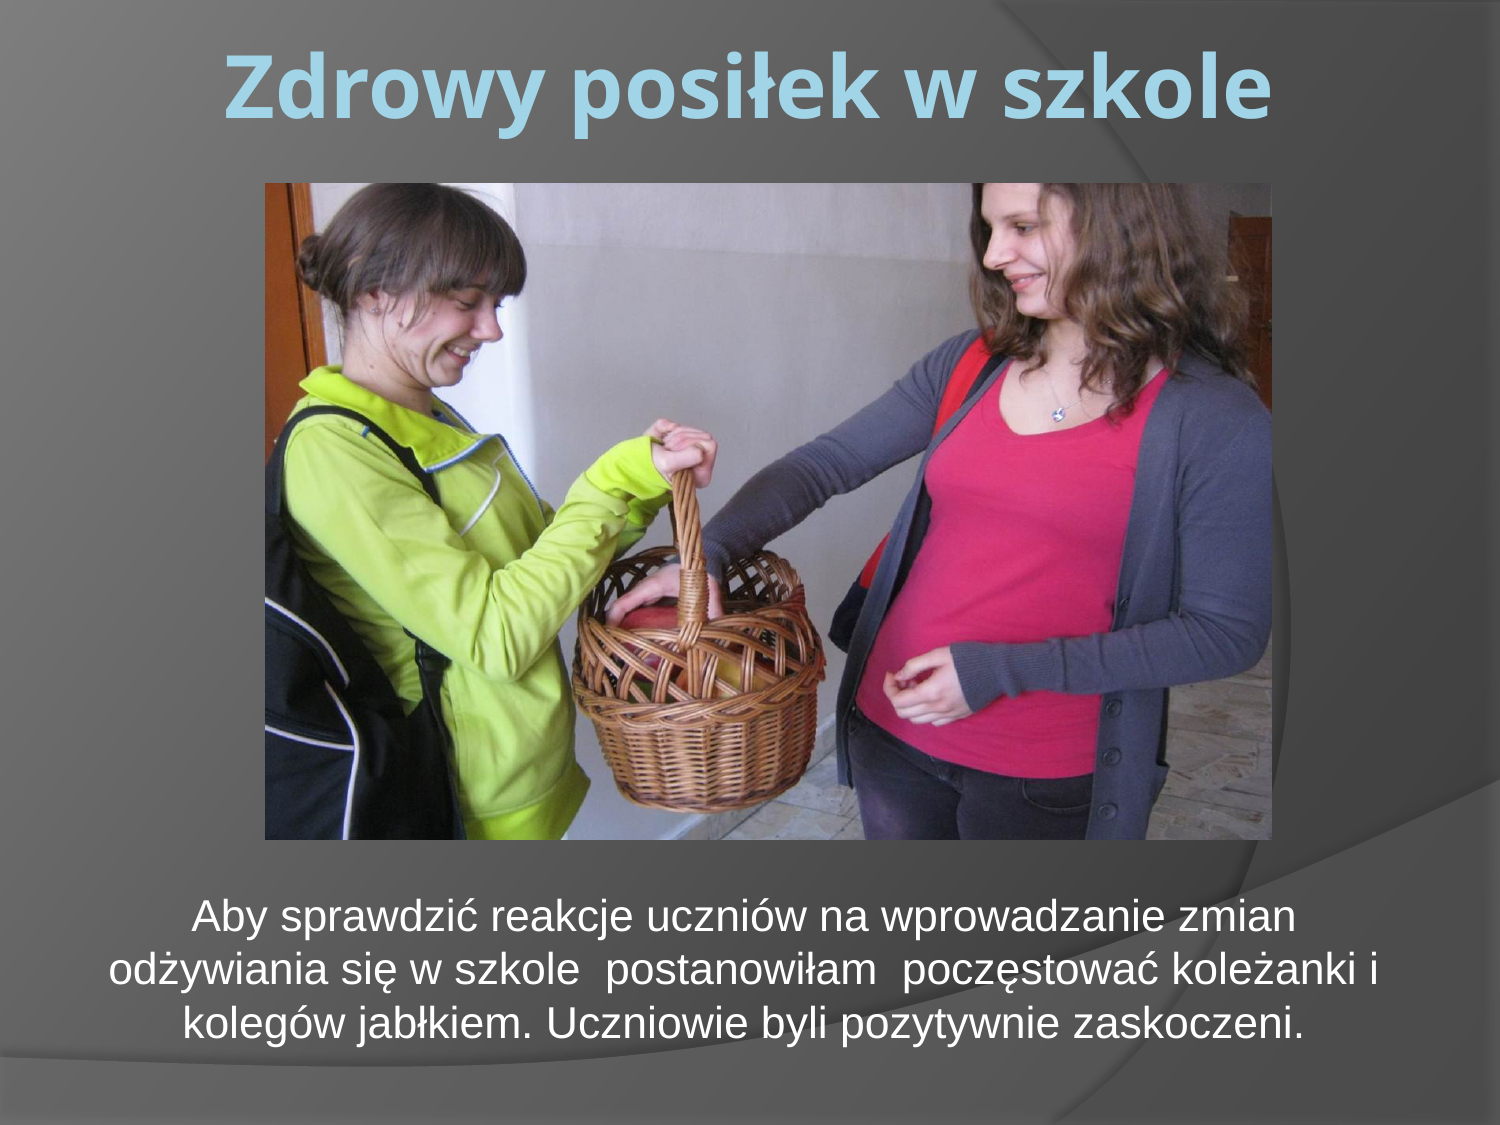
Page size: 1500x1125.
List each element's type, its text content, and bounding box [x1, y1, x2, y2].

list Aby sprawdzić reakcje uczniów na wprowadzanie zmian odżywiania się w szkole postanowiłam poczęstować koleżanki i kolegów jabłkiem. Uczniowie byli pozytywnie zaskoczeni. [88, 846, 1400, 1069]
title Zdrowy posiłek w szkole [53, 30, 1447, 209]
picture [265, 182, 1272, 840]
